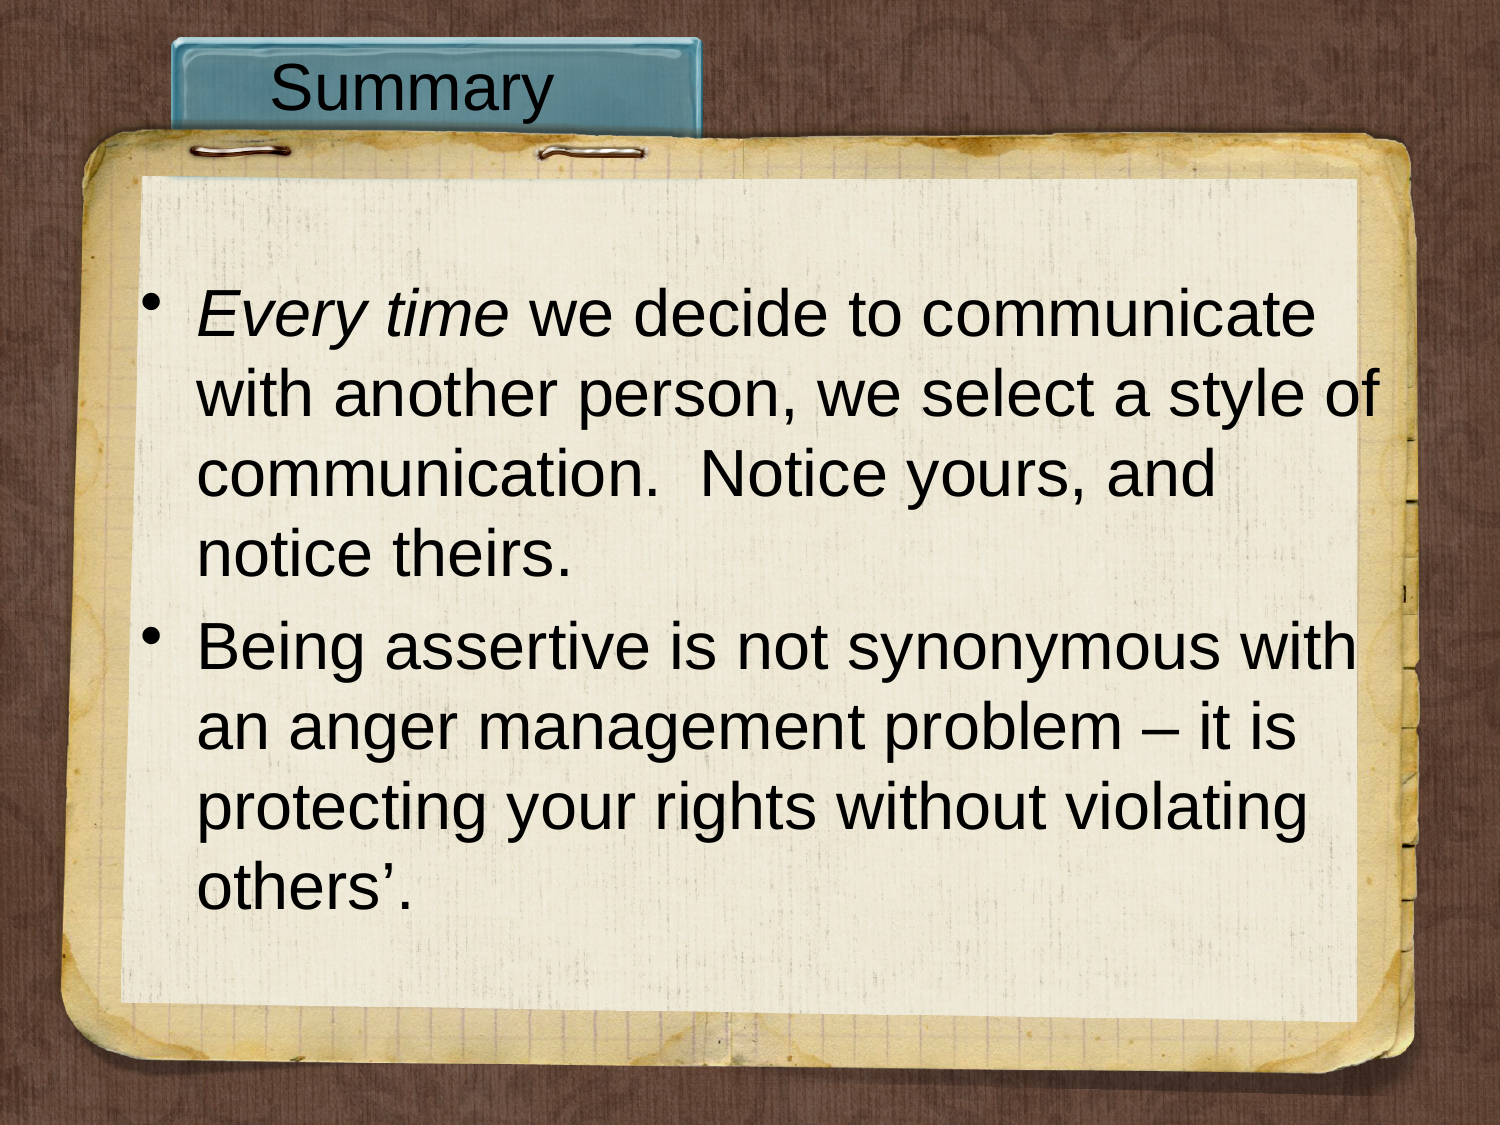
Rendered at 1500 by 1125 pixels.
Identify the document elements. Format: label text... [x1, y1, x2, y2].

title Summary [112, 37, 713, 131]
list Every time we decide to communicate with another person, we select a style of communication. Notice yours, and notice theirs. Being assertive is not synonymous with an anger management problem – it is protecting your rights without violating others’. [124, 262, 1401, 1001]
picture [0, 0, 1500, 1125]
